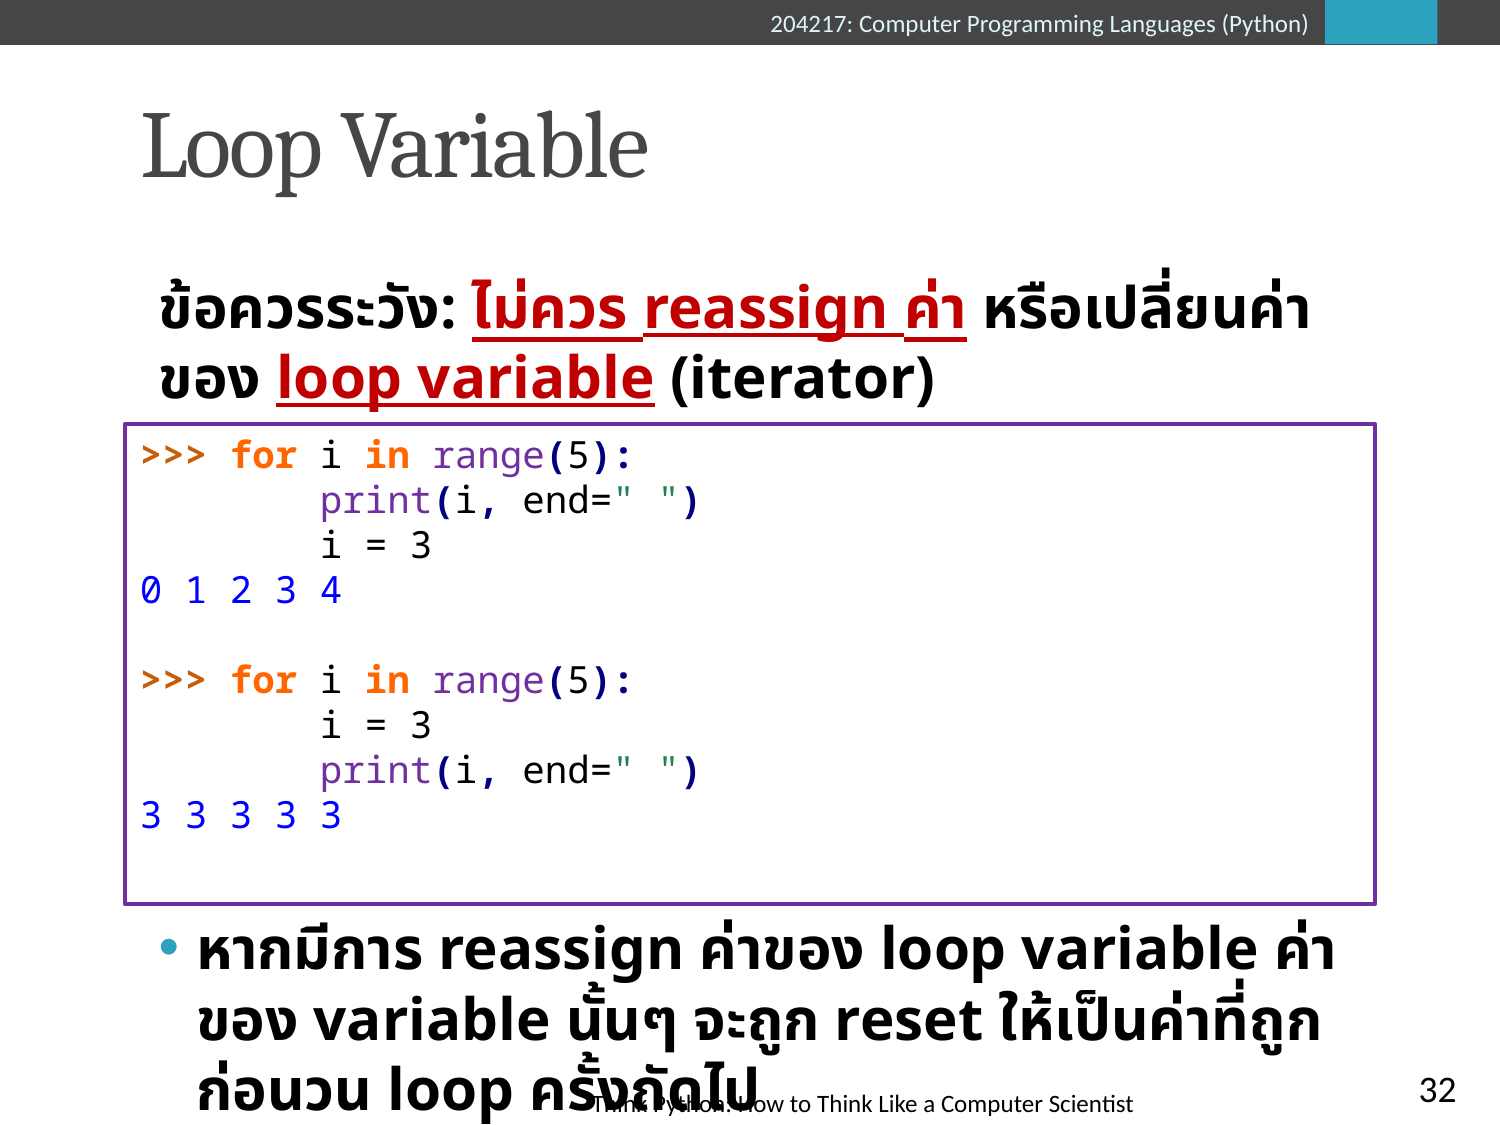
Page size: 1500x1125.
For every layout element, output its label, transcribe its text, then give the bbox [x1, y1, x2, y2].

list ข้อควรระวัง: ไม่ควร reassign ค่า หรือเปลี่ยนค่าของ loop variable (iterator) หากมีการ reassign ค่าของ loop variable ค่าของ variable นั้นๆ จะถูก reset ให้เป็นค่าที่ถูกก่อนวน loop ครั้งถัดไป [125, 906, 1375, 1050]
list ข้อควรระวัง: ไม่ควร reassign ค่า หรือเปลี่ยนค่าของ loop variable (iterator) หากมีการ reassign ค่าของ loop variable ค่าของ variable นั้นๆ จะถูก reset ให้เป็นค่าที่ถูกก่อนวน loop ครั้งถัดไป [125, 262, 1375, 422]
text_box >>> for i in range(5): print(i, end=" ") i = 3 0 1 2 3 4 >>> for i in range(5): i = 3 print(i, end=" ") 3 3 3 3 3 [123, 422, 1377, 906]
slide_number 32 [1373, 1048, 1500, 1125]
footer Think Python: How to Think Like a Computer Scientist [0, 1079, 1150, 1125]
title Loop Variable [125, 45, 1375, 233]
